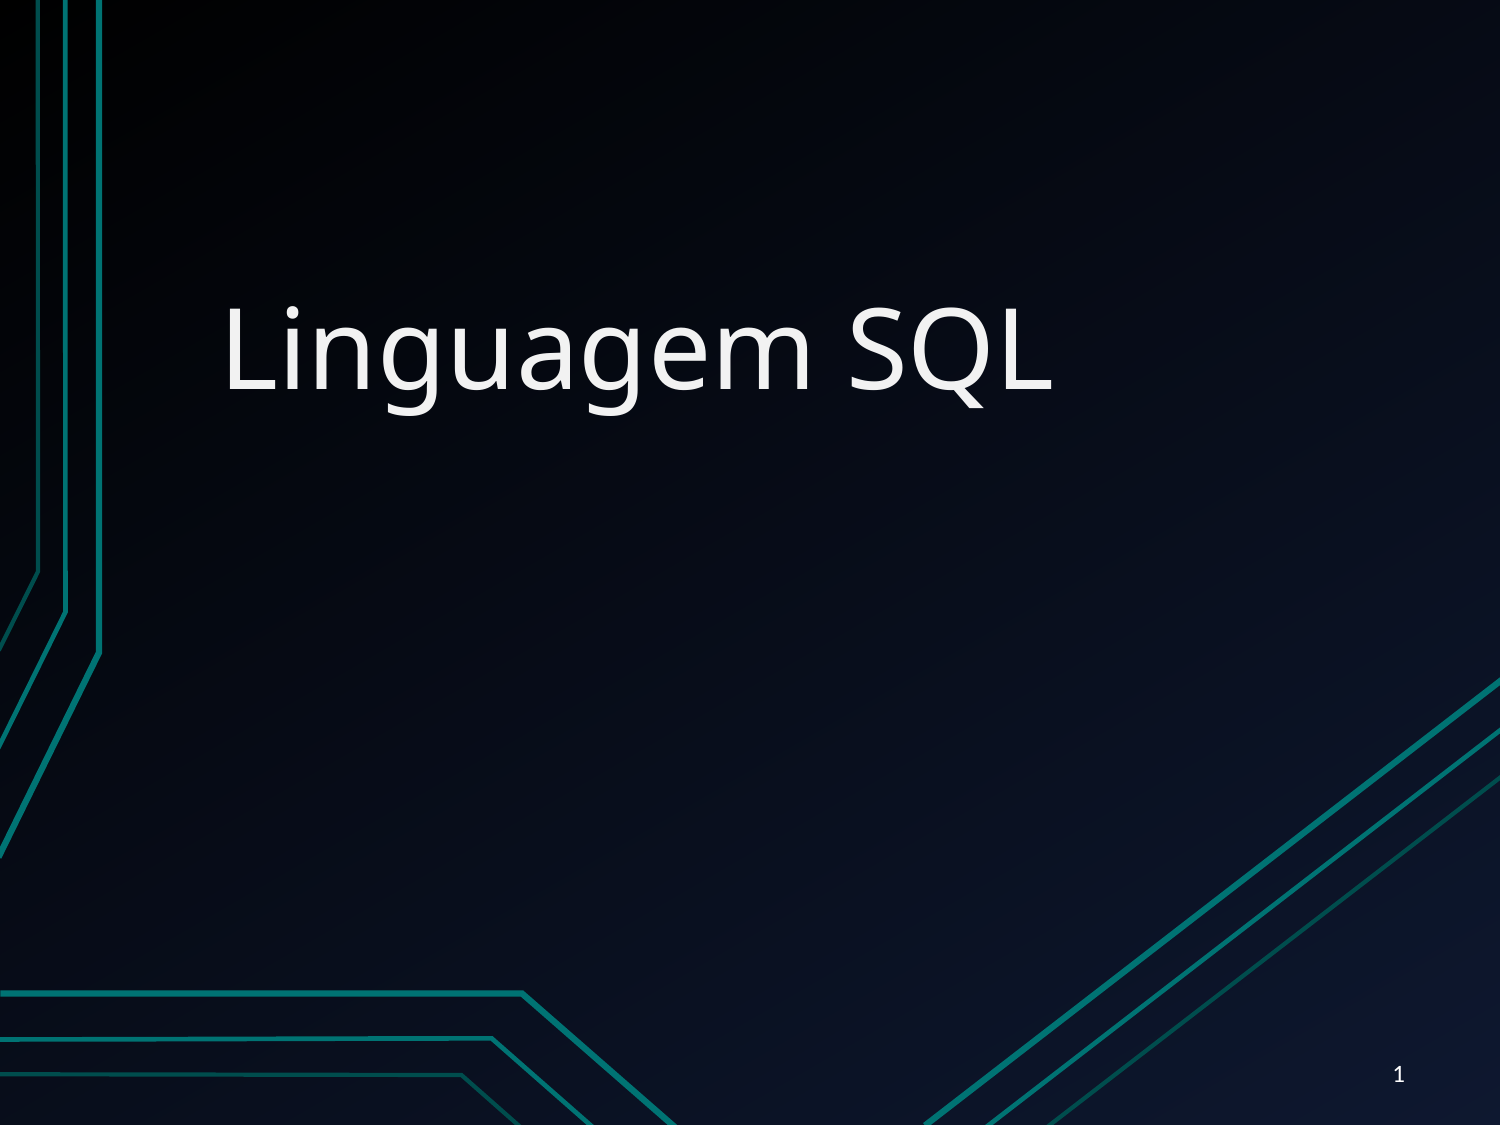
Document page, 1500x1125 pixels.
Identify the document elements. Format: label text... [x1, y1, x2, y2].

slide_number 1 [1299, 1042, 1425, 1103]
title Linguagem SQL [200, 95, 1275, 424]
